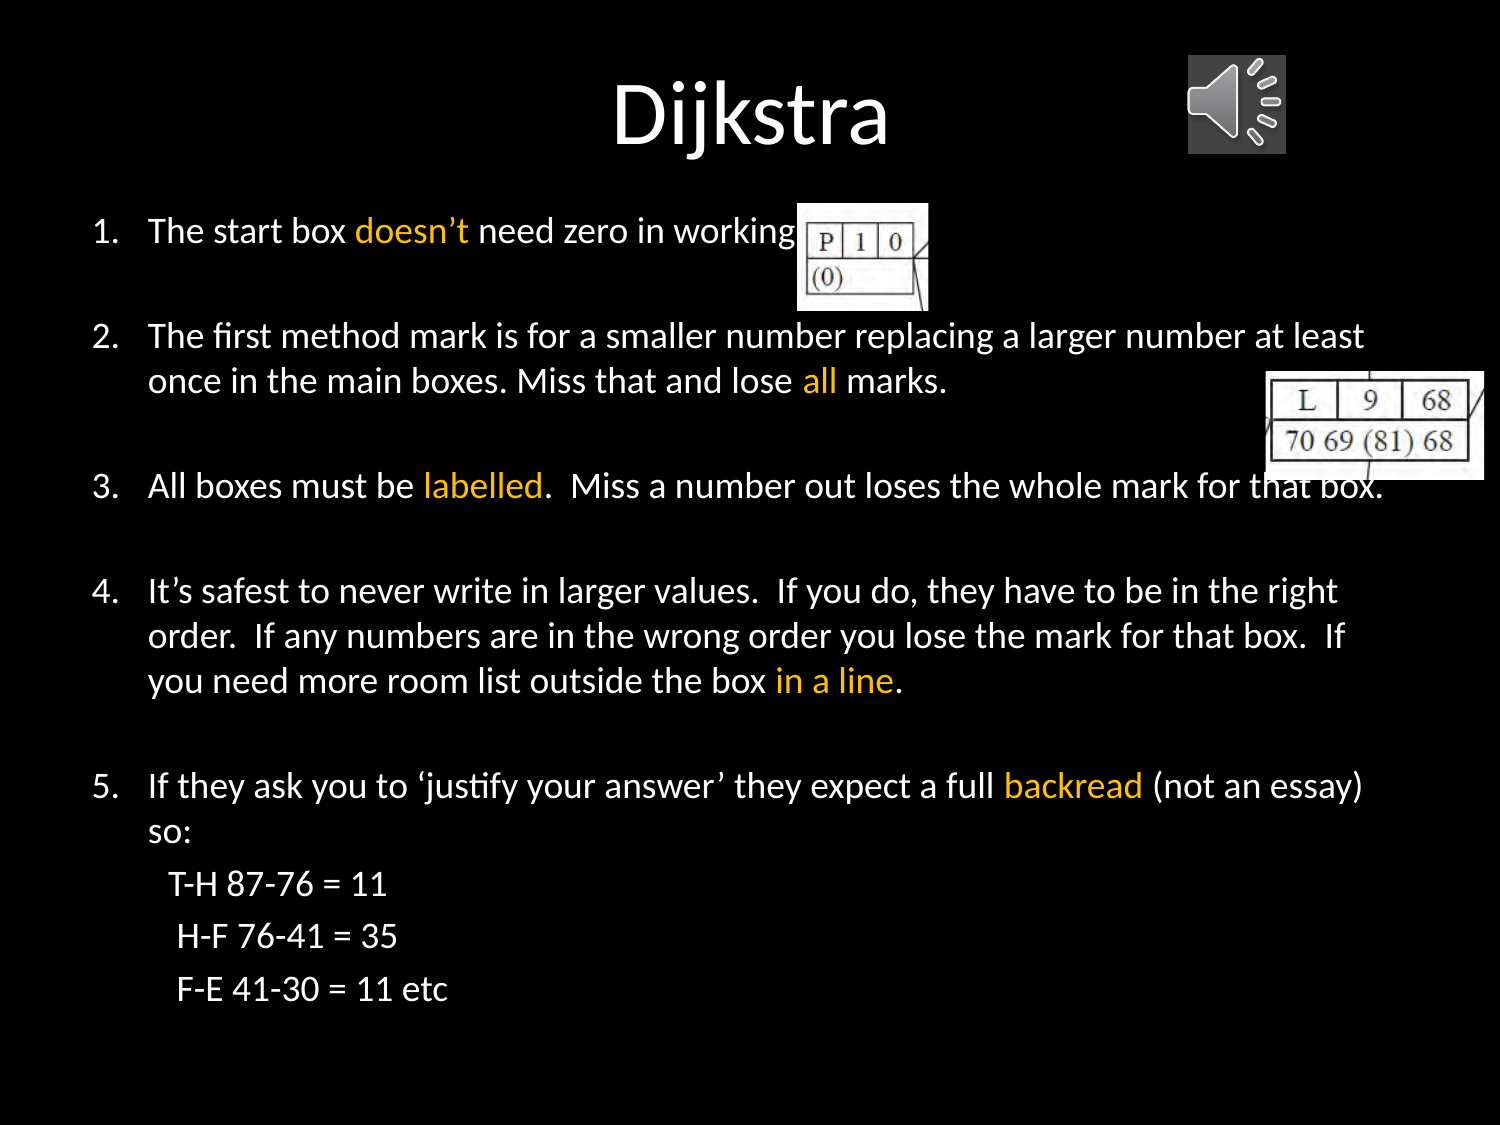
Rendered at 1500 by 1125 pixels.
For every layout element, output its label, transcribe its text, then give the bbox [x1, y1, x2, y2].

list The start box doesn’t need zero in working values The first method mark is for a smaller number replacing a larger number at least once in the main boxes. Miss that and lose all marks. All boxes must be labelled. Miss a number out loses the whole mark for that box. It’s safest to never write in larger values. If you do, they have to be in the right order. If any numbers are in the wrong order you lose the mark for that box. If you need more room list outside the box in a line. If they ask you to ‘justify your answer’ they expect a full backread (not an essay) so: T-H 87-76 = 11 H-F 76-41 = 35 F-E 41-30 = 11 etc [76, 198, 1427, 941]
title Dijkstra [76, 14, 1427, 198]
picture [1265, 371, 1485, 480]
picture [1186, 54, 1288, 155]
picture [796, 203, 929, 311]
